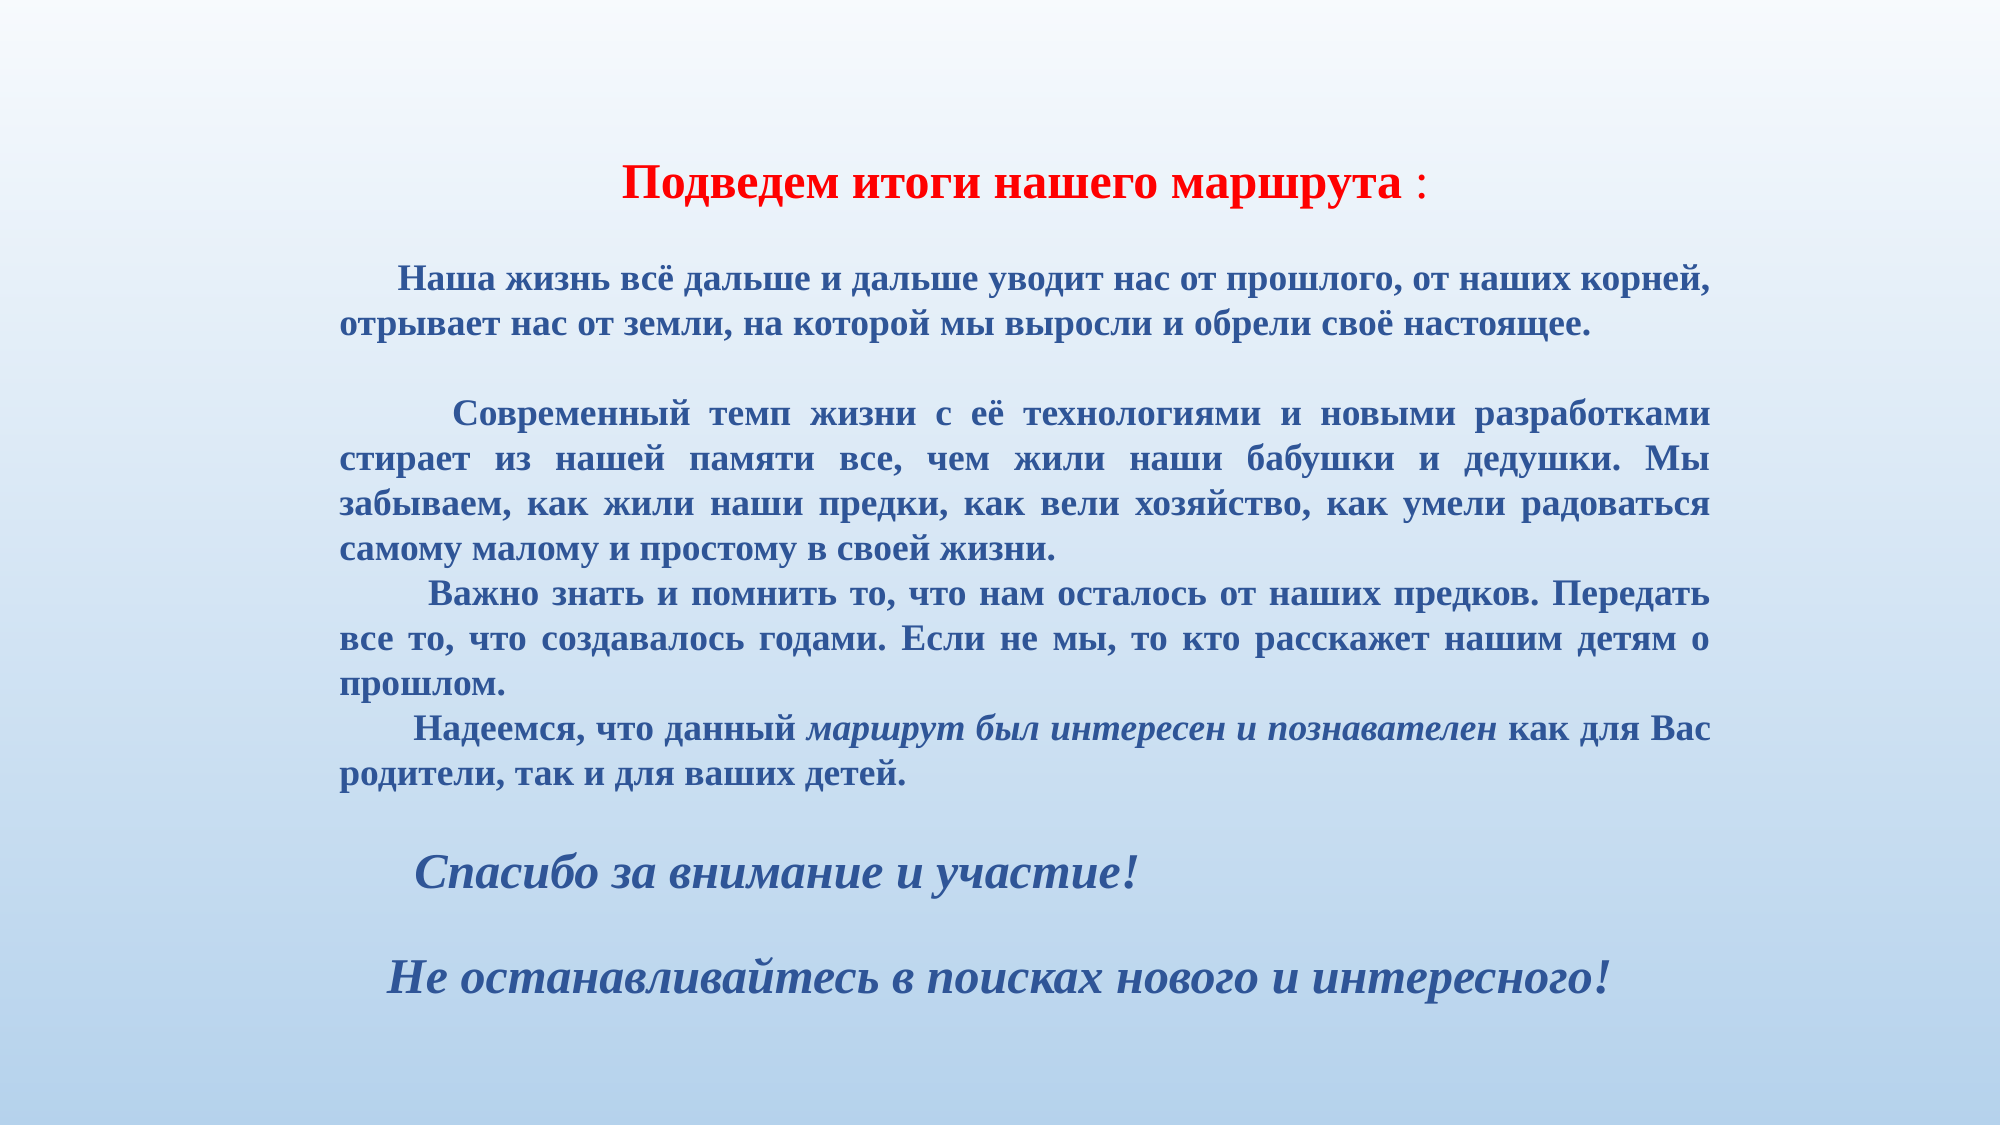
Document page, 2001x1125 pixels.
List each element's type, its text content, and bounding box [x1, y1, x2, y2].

text_box Подведем итоги нашего маршрута : Наша жизнь всё дальше и дальше уводит нас от прошлого, от наших корней, отрывает нас от земли, на которой мы выросли и обрели своё настоящее. Современный темп жизни с её технологиями и новыми разработками стирает из нашей памяти все, чем жили наши бабушки и дедушки. Мы забываем, как жили наши предки, как вели хозяйство, как умели радоваться самому малому и простому в своей жизни. Важно знать и помнить то, что нам осталось от наших предков. Передать все то, что создавалось годами. Если не мы, то кто расскажет нашим детям о прошлом. Надеемся, что данный маршрут был интересен и познавателен как для Вас родители, так и для ваших детей. Спасибо за внимание и участие! Не останавливайтесь в поисках нового и интересного! [324, 140, 1727, 1011]
